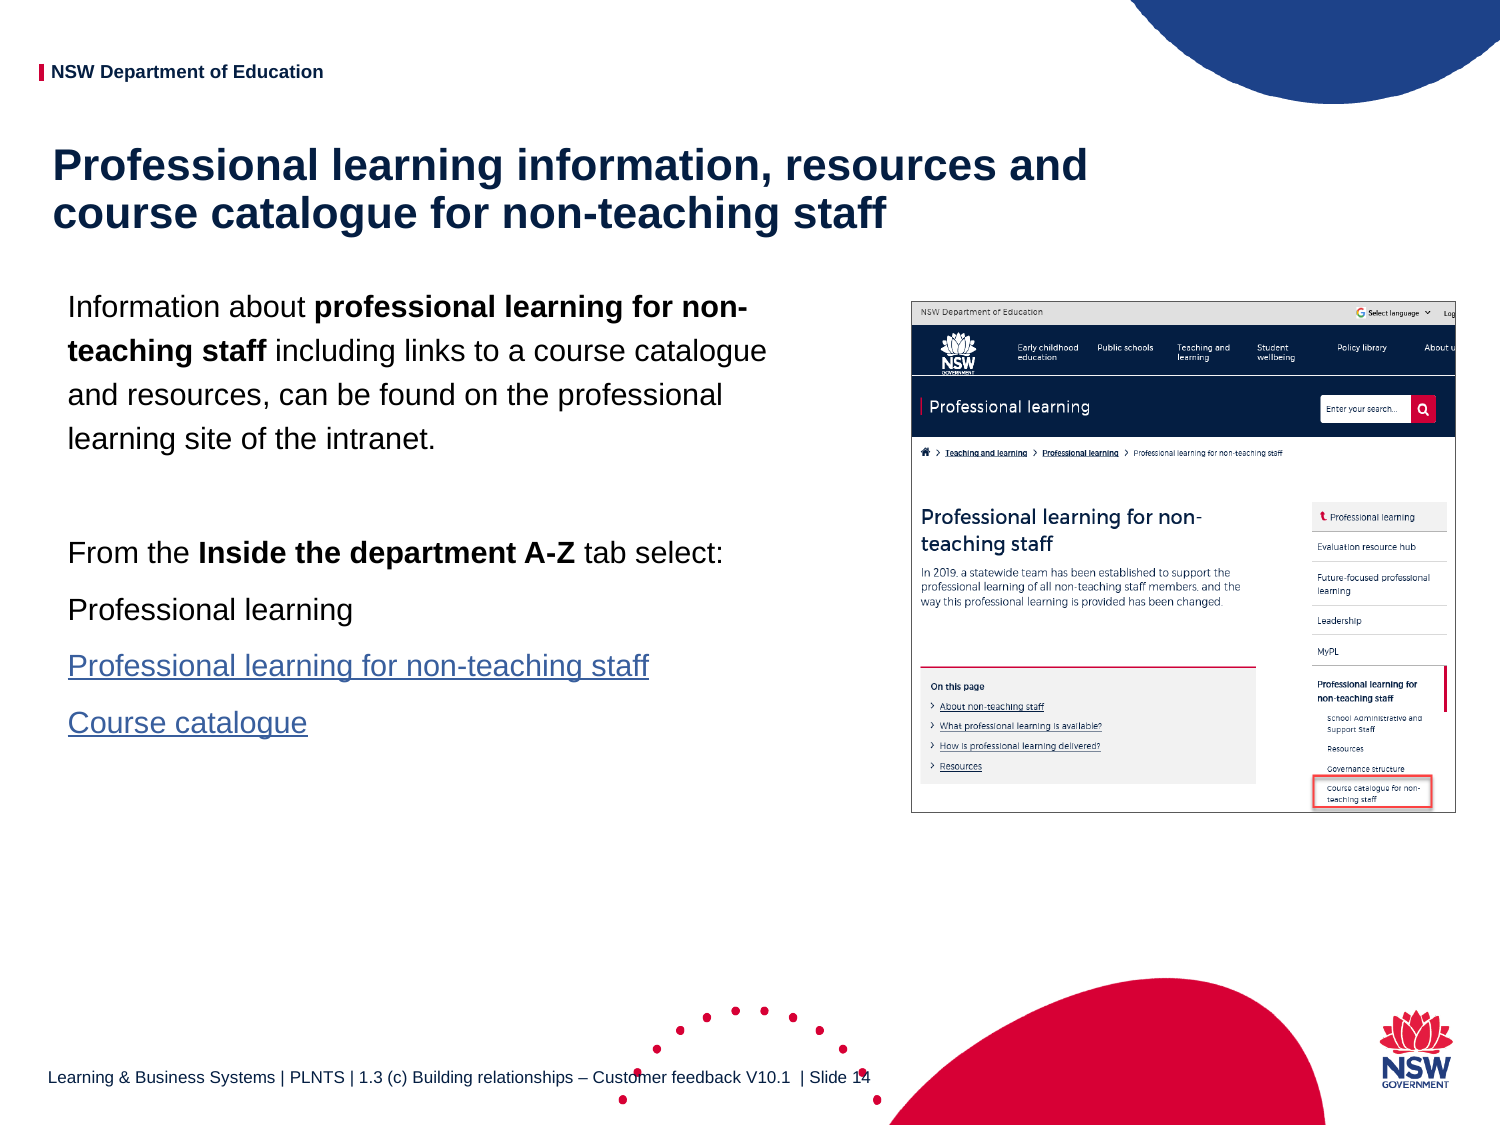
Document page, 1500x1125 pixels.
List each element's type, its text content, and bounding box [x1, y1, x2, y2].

picture [945, 848, 1313, 1026]
list Information about professional learning for non-teaching staff including links to a course catalogue and resources, can be found on the professional learning site of the intranet. From the Inside the department A-Z tab select: Professional learning Professional learning for non-teaching staff Course catalogue [52, 271, 812, 940]
picture [1062, 0, 1500, 110]
footer Learning & Business Systems | PLNTS | 1.3 (c) Building relationships – Customer feedback V10.1 | Slide 14 [47, 1026, 1456, 1087]
picture [911, 301, 1456, 813]
picture [600, 1004, 1457, 1125]
picture [600, 1000, 900, 1026]
title Professional learning information, resources and course catalogue for non-teaching staff [52, 142, 1194, 239]
